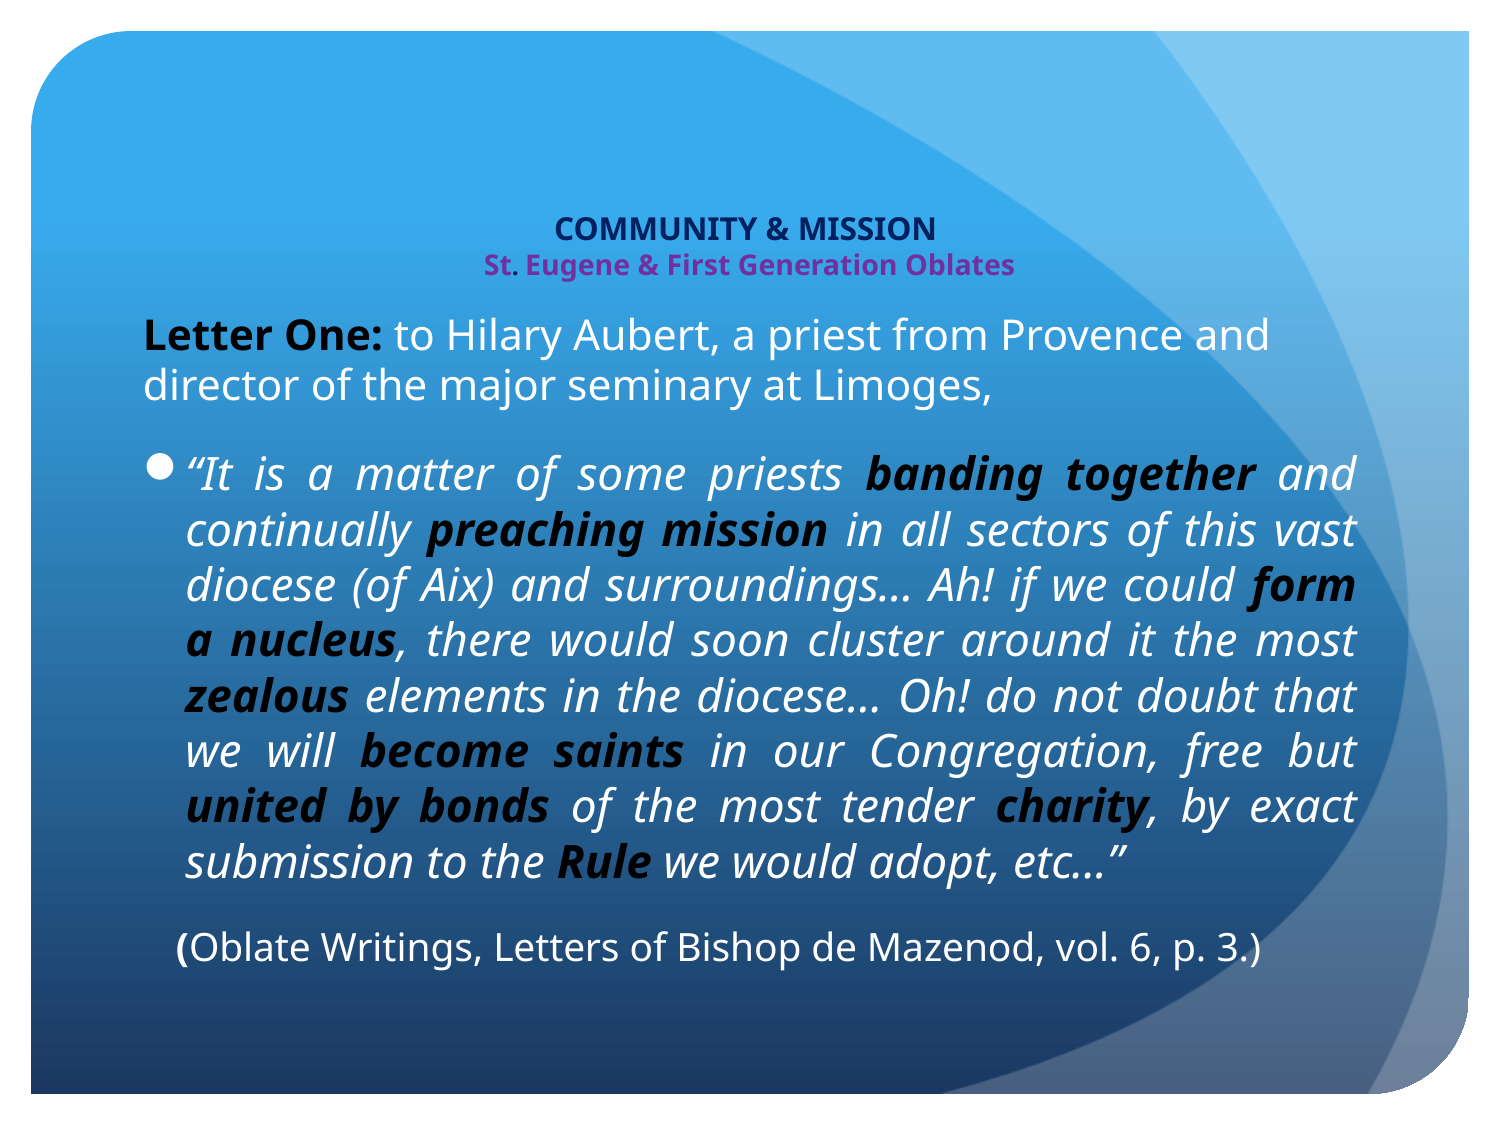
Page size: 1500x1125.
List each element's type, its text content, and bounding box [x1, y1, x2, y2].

list Letter One: to Hilary Aubert, a priest from Provence and director of the major seminary at Limoges, “It is a matter of some priests banding together and continually preaching mission in all sectors of this vast diocese (of Aix) and surroundings... Ah! if we could form a nucleus, there would soon cluster around it the most zealous elements in the diocese... Oh! do not doubt that we will become saints in our Congregation, free but united by bonds of the most tender charity, by exact submission to the Rule we would adopt, etc...” (Oblate Writings, Letters of Bishop de Mazenod, vol. 6, p. 3.) [127, 299, 1372, 991]
picture [24, 30, 1473, 1094]
title COMMUNITY & MISSION St. Eugene & First Generation Oblates [127, 54, 1372, 299]
